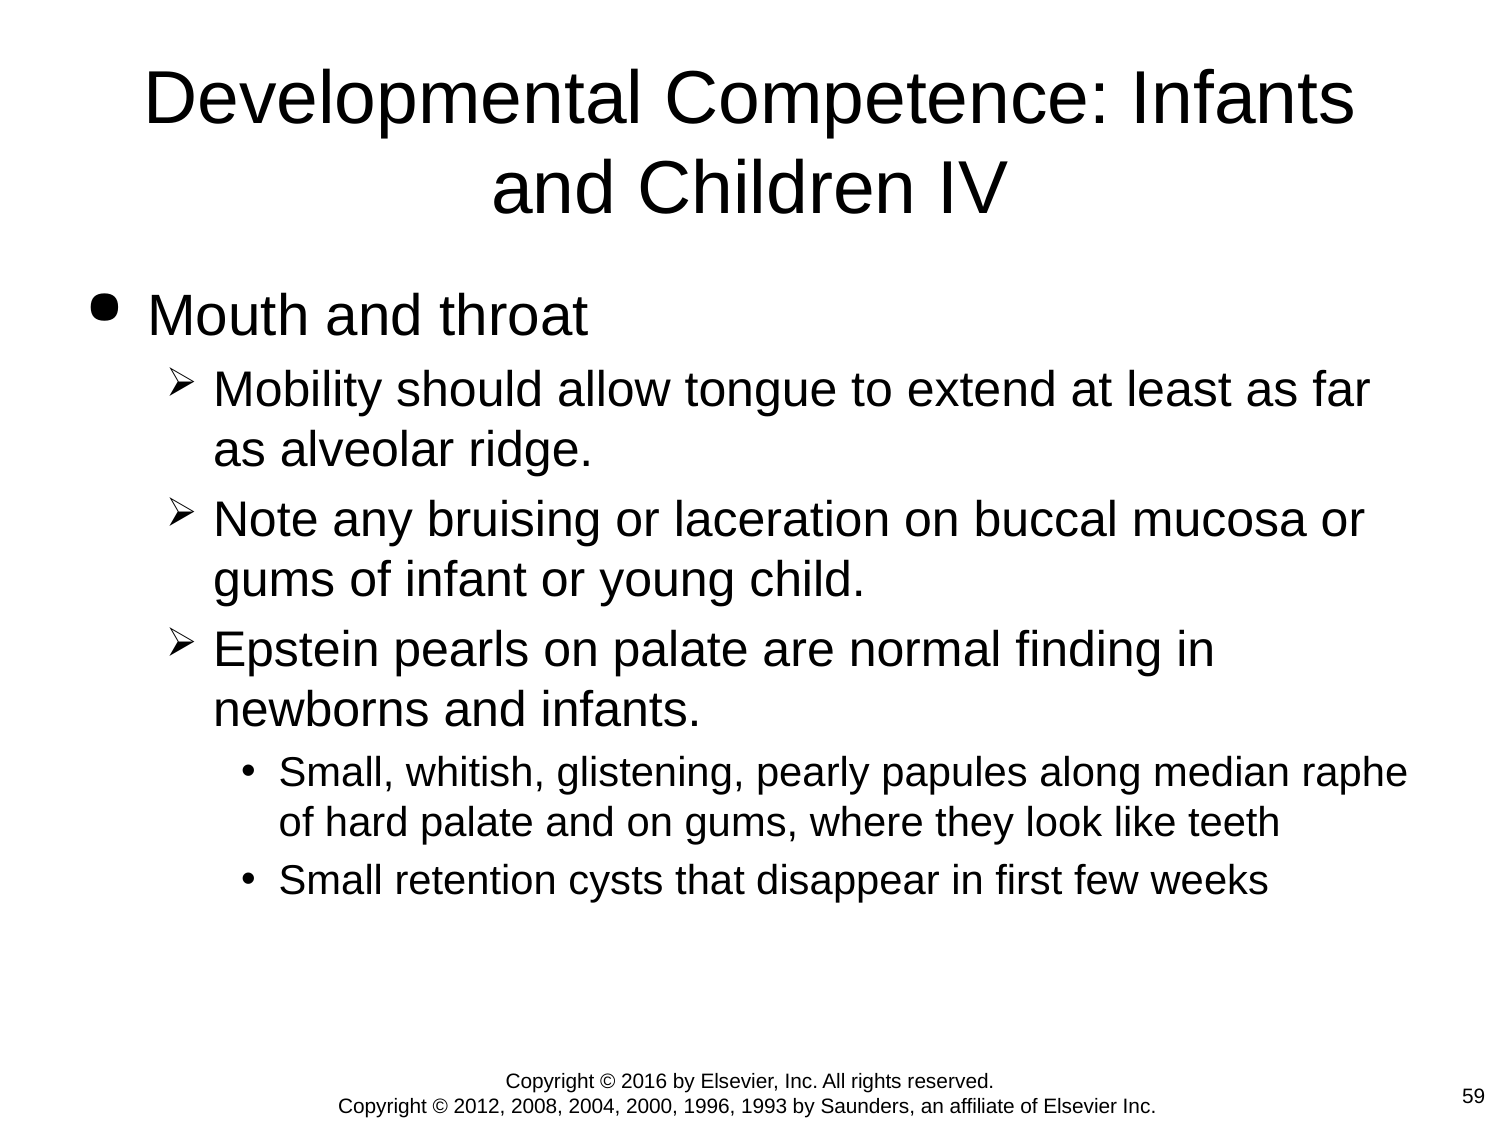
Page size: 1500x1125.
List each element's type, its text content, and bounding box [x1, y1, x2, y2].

list Mouth and throat Mobility should allow tongue to extend at least as far as alveolar ridge. Note any bruising or laceration on buccal mucosa or gums of infant or young child. Epstein pearls on palate are normal finding in newborns and infants. Small, whitish, glistening, pearly papules along median raphe of hard palate and on gums, where they look like teeth Small retention cysts that disappear in first few weeks [76, 269, 1427, 1000]
title Developmental Competence: Infants and Children IV [75, 45, 1425, 233]
footer Copyright © 2016 by Elsevier, Inc. All rights reserved. Copyright © 2012, 2008, 2004, 2000, 1996, 1993 by Saunders, an affiliate of Elsevier Inc. [162, 1059, 1338, 1123]
slide_number 59 [1149, 1065, 1500, 1125]
